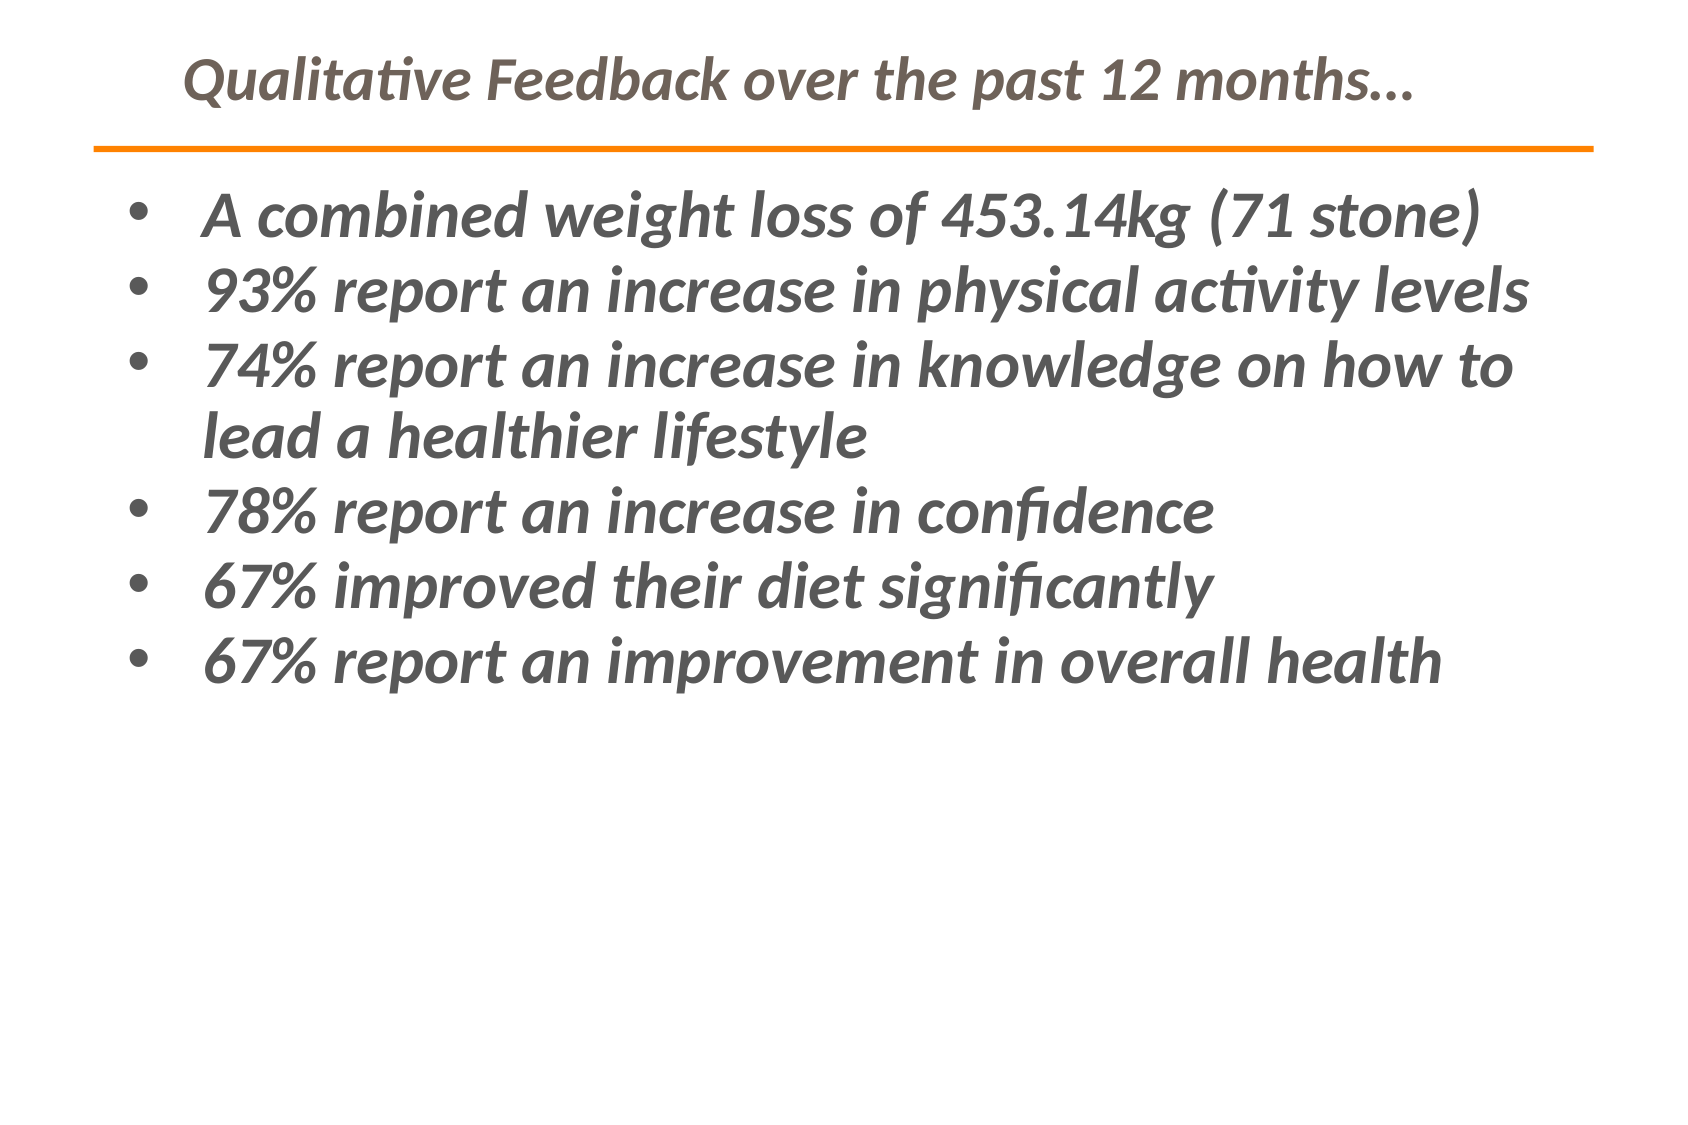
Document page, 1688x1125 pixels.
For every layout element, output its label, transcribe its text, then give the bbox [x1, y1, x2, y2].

text_box Qualitative Feedback over the past 12 months… [168, 31, 1432, 121]
text_box A combined weight loss of 453.14kg (71 stone) 93% report an increase in physical activity levels 74% report an increase in knowledge on how to lead a healthier lifestyle 78% report an increase in confidence 67% improved their diet significantly 67% report an improvement in overall health [112, 129, 1575, 840]
